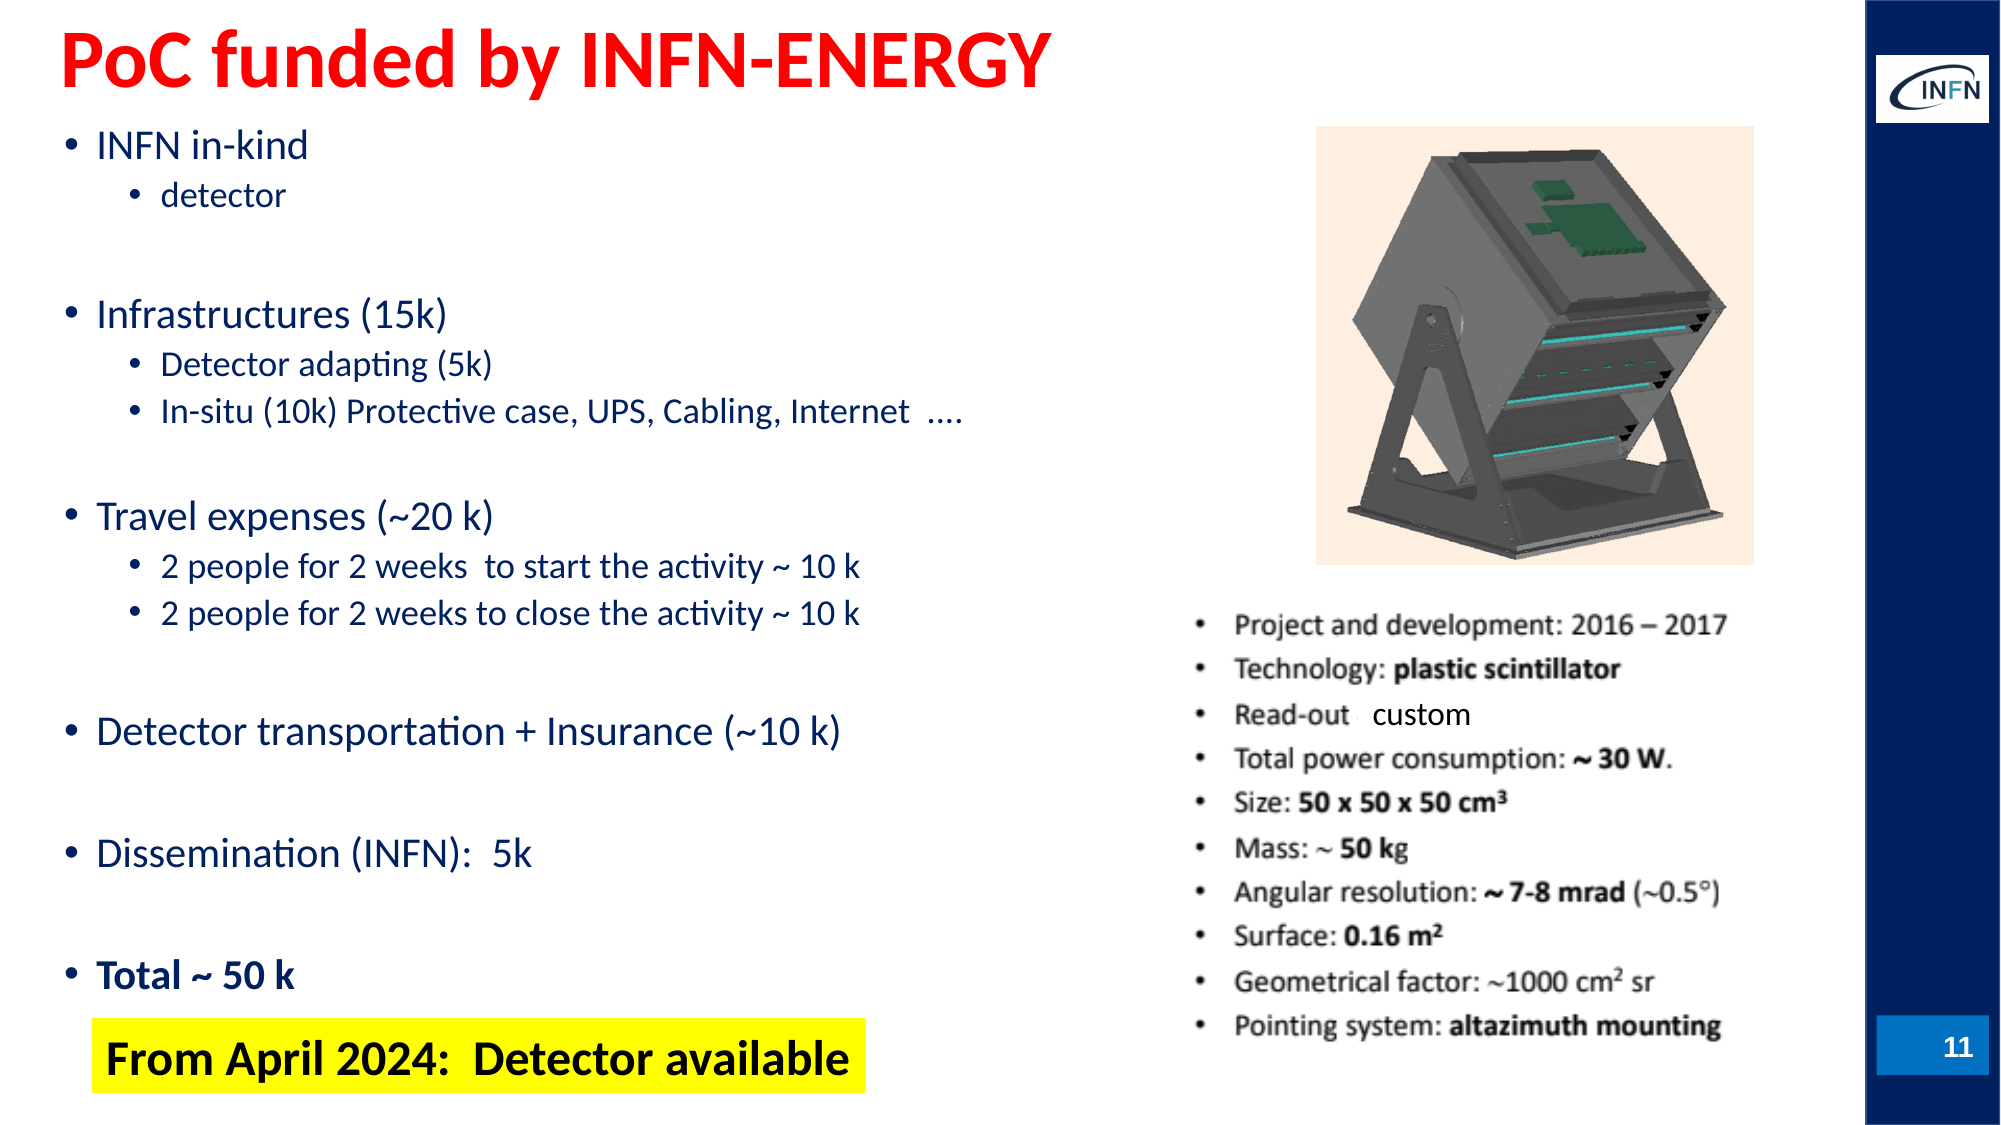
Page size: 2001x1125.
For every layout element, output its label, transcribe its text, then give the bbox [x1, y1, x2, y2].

text_box From April 2024: Detector available [91, 1018, 866, 1093]
picture [1316, 126, 1754, 565]
picture [1876, 55, 1989, 123]
picture [1166, 585, 1844, 1065]
list INFN in-kind detector Infrastructures (15k) Detector adapting (5k) In-situ (10k) Protective case, UPS, Cabling, Internet .... Travel expenses (~20 k) 2 people for 2 weeks to start the activity ~ 10 k 2 people for 2 weeks to close the activity ~ 10 k Detector transportation + Insurance (~10 k) Dissemination (INFN): 5k Total ~ 50 k [49, 115, 1172, 1008]
title PoC funded by INFN-ENERGY [45, 0, 1837, 140]
slide_number 11 [1876, 1015, 1989, 1076]
